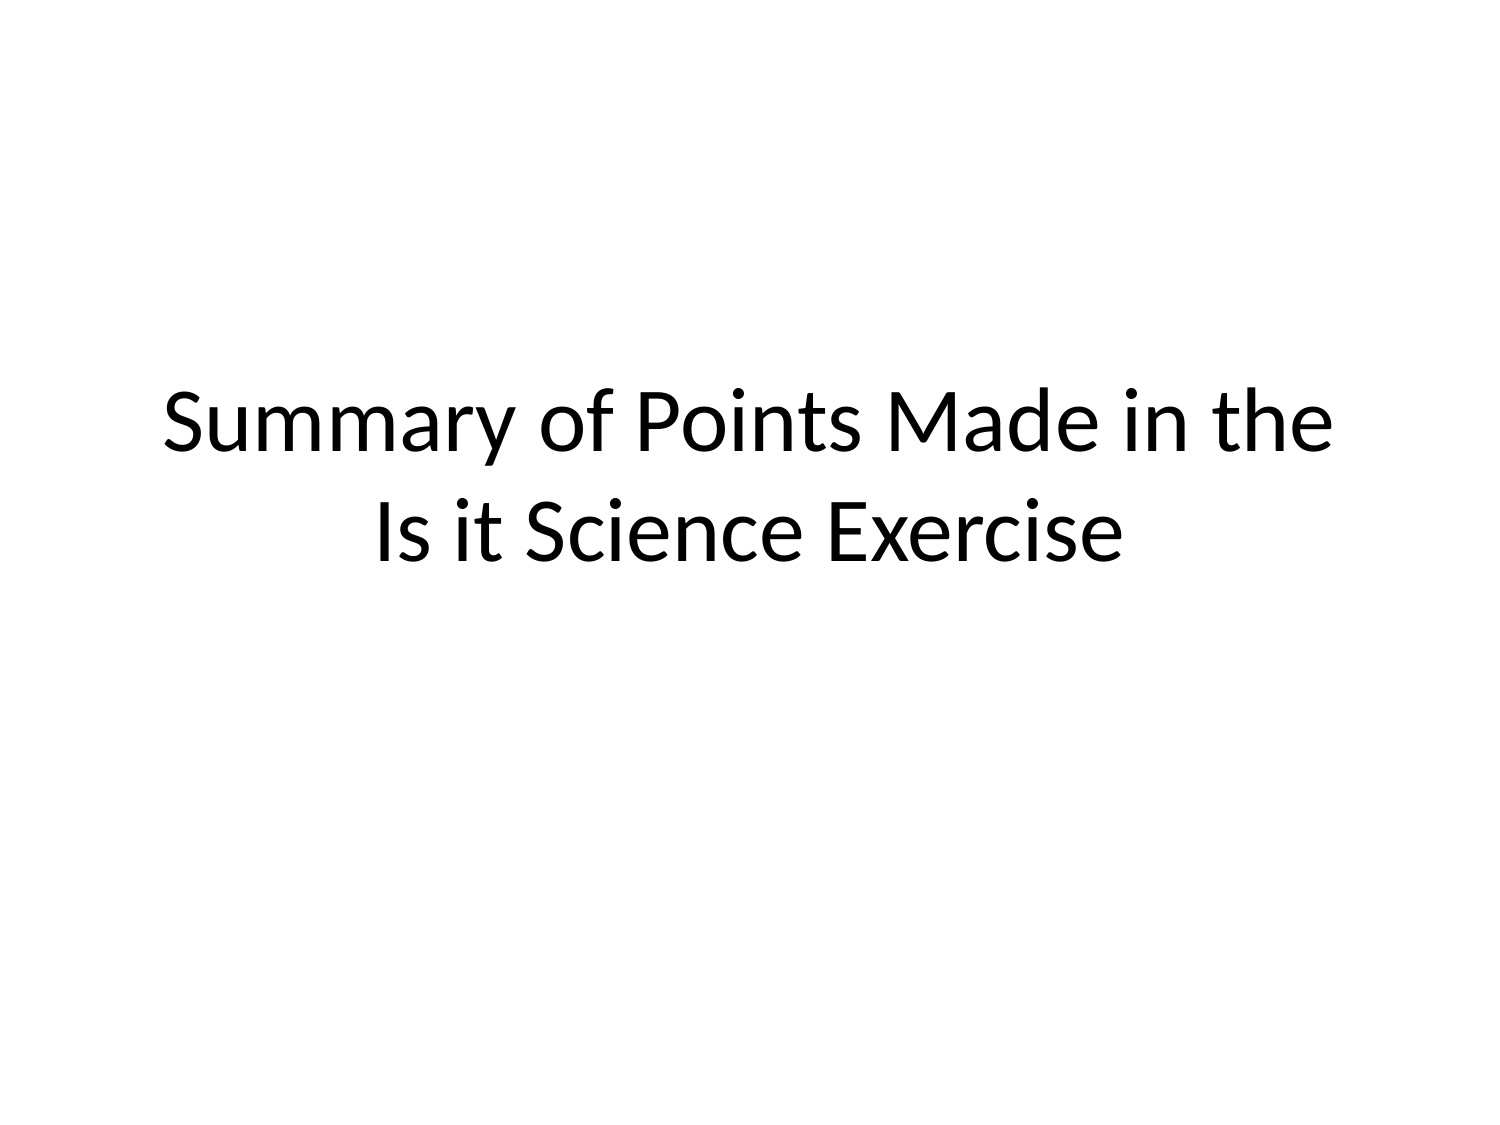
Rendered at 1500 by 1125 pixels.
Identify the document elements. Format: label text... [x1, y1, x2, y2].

title Summary of Points Made in the Is it Science Exercise [112, 349, 1388, 591]
